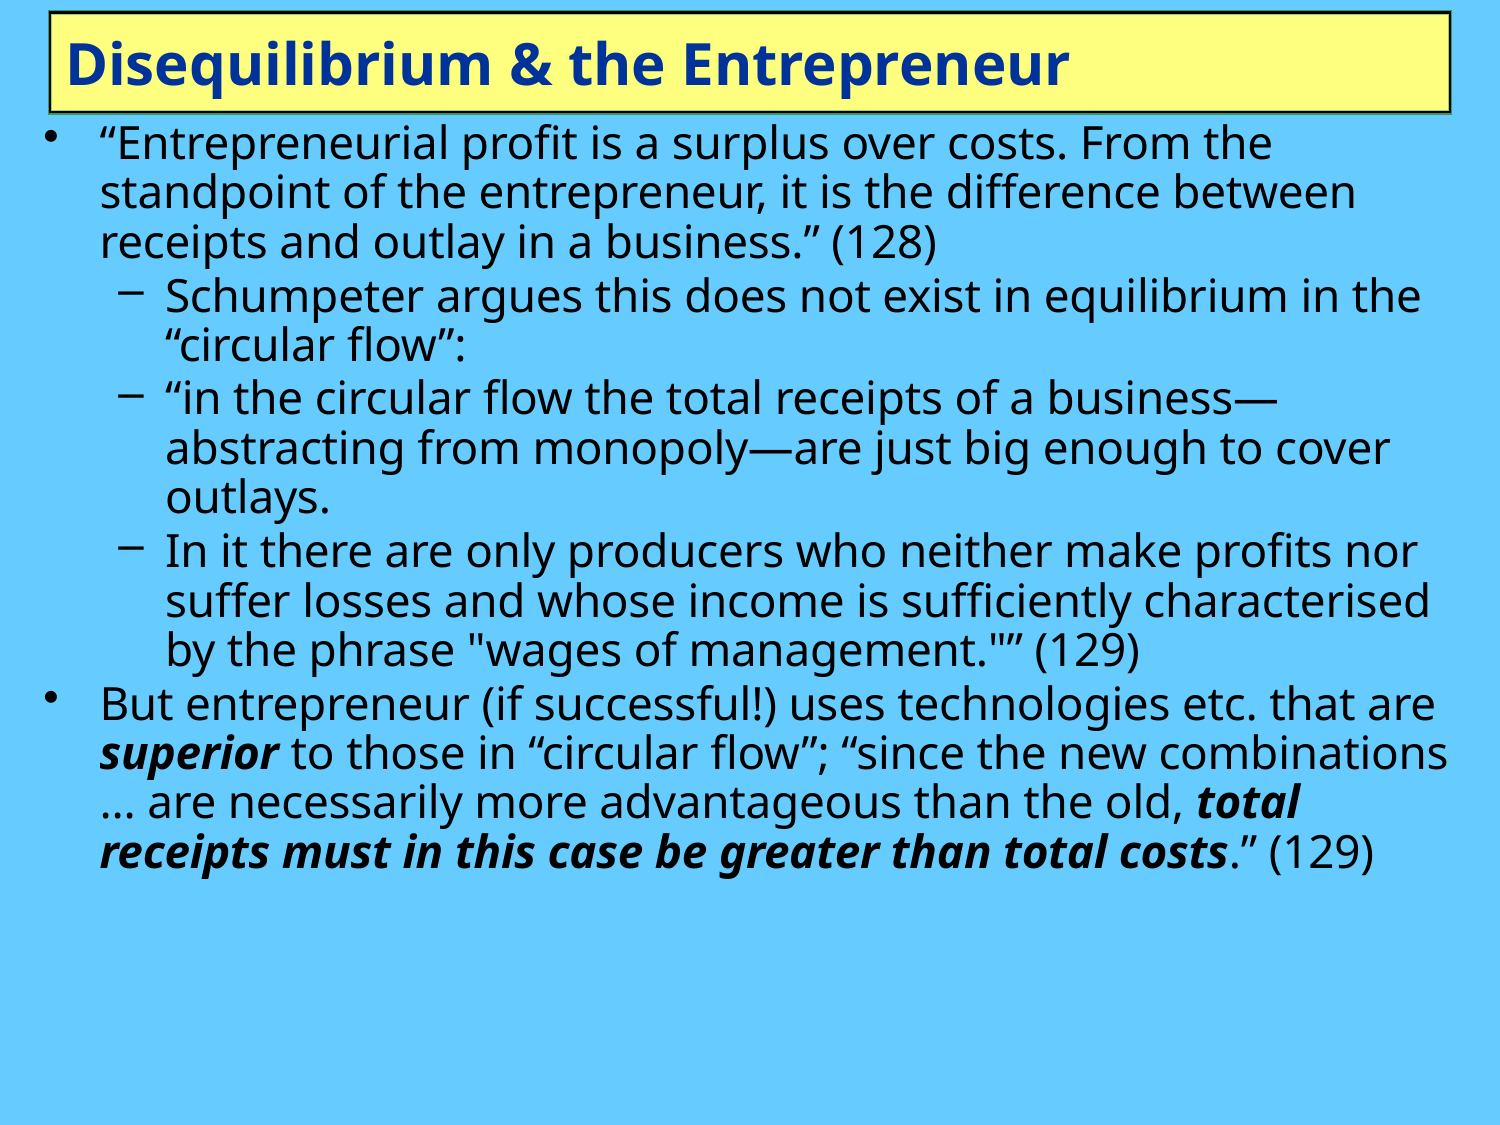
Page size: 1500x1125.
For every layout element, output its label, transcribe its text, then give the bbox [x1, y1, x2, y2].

list “Entrepreneurial profit is a surplus over costs. From the standpoint of the entrepreneur, it is the difference between receipts and outlay in a business.” (128) Schumpeter argues this does not exist in equilibrium in the “circular flow”: “in the circular flow the total receipts of a business—abstracting from monopoly—are just big enough to cover outlays. In it there are only producers who neither make profits nor suffer losses and whose income is sufficiently characterised by the phrase "wages of management."” (129) But entrepreneur (if successful!) uses technologies etc. that are superior to those in “circular flow”; “since the new combinations … are necessarily more advantageous than the old, total receipts must in this case be greater than total costs.” (129) [37, 112, 1475, 1063]
title Disequilibrium & the Entrepreneur [49, 11, 1451, 112]
